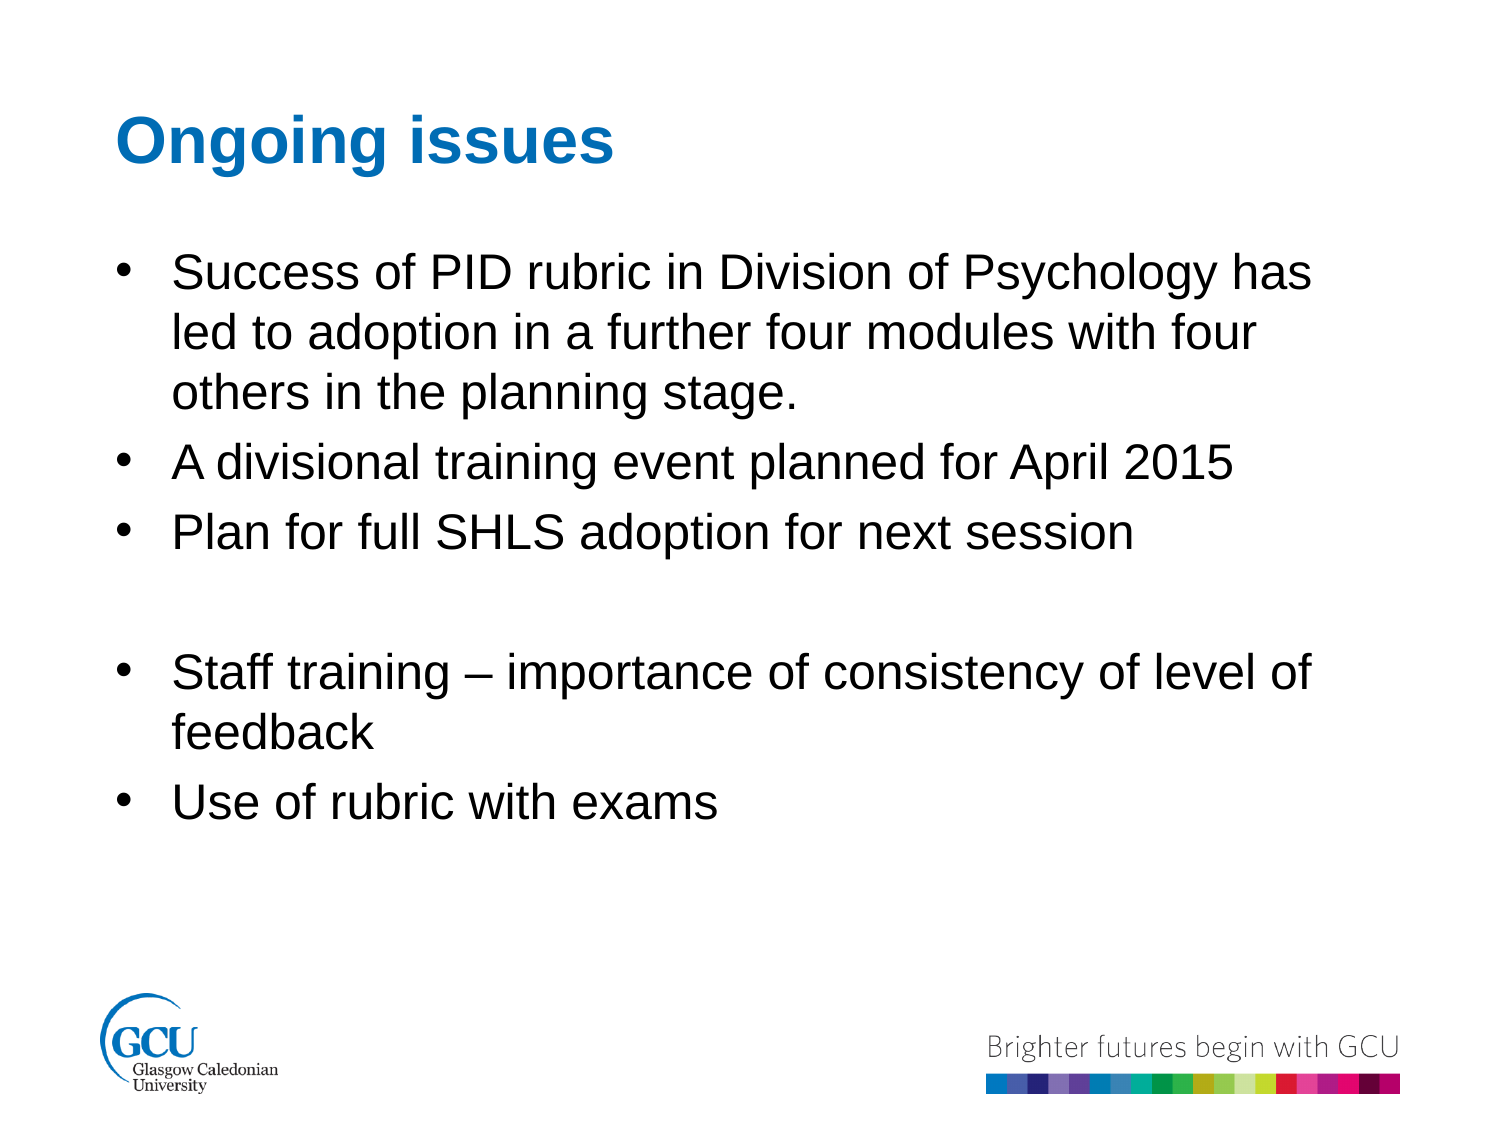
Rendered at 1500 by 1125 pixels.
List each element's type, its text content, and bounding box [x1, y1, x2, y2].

list Ongoing issues [100, 89, 1400, 186]
picture [100, 993, 278, 1094]
picture [986, 1030, 1400, 1094]
list Success of PID rubric in Division of Psychology has led to adoption in a further four modules with four others in the planning stage. A divisional training event planned for April 2015 Plan for full SHLS adoption for next session Staff training – importance of consistency of level of feedback Use of rubric with exams [100, 231, 1400, 988]
